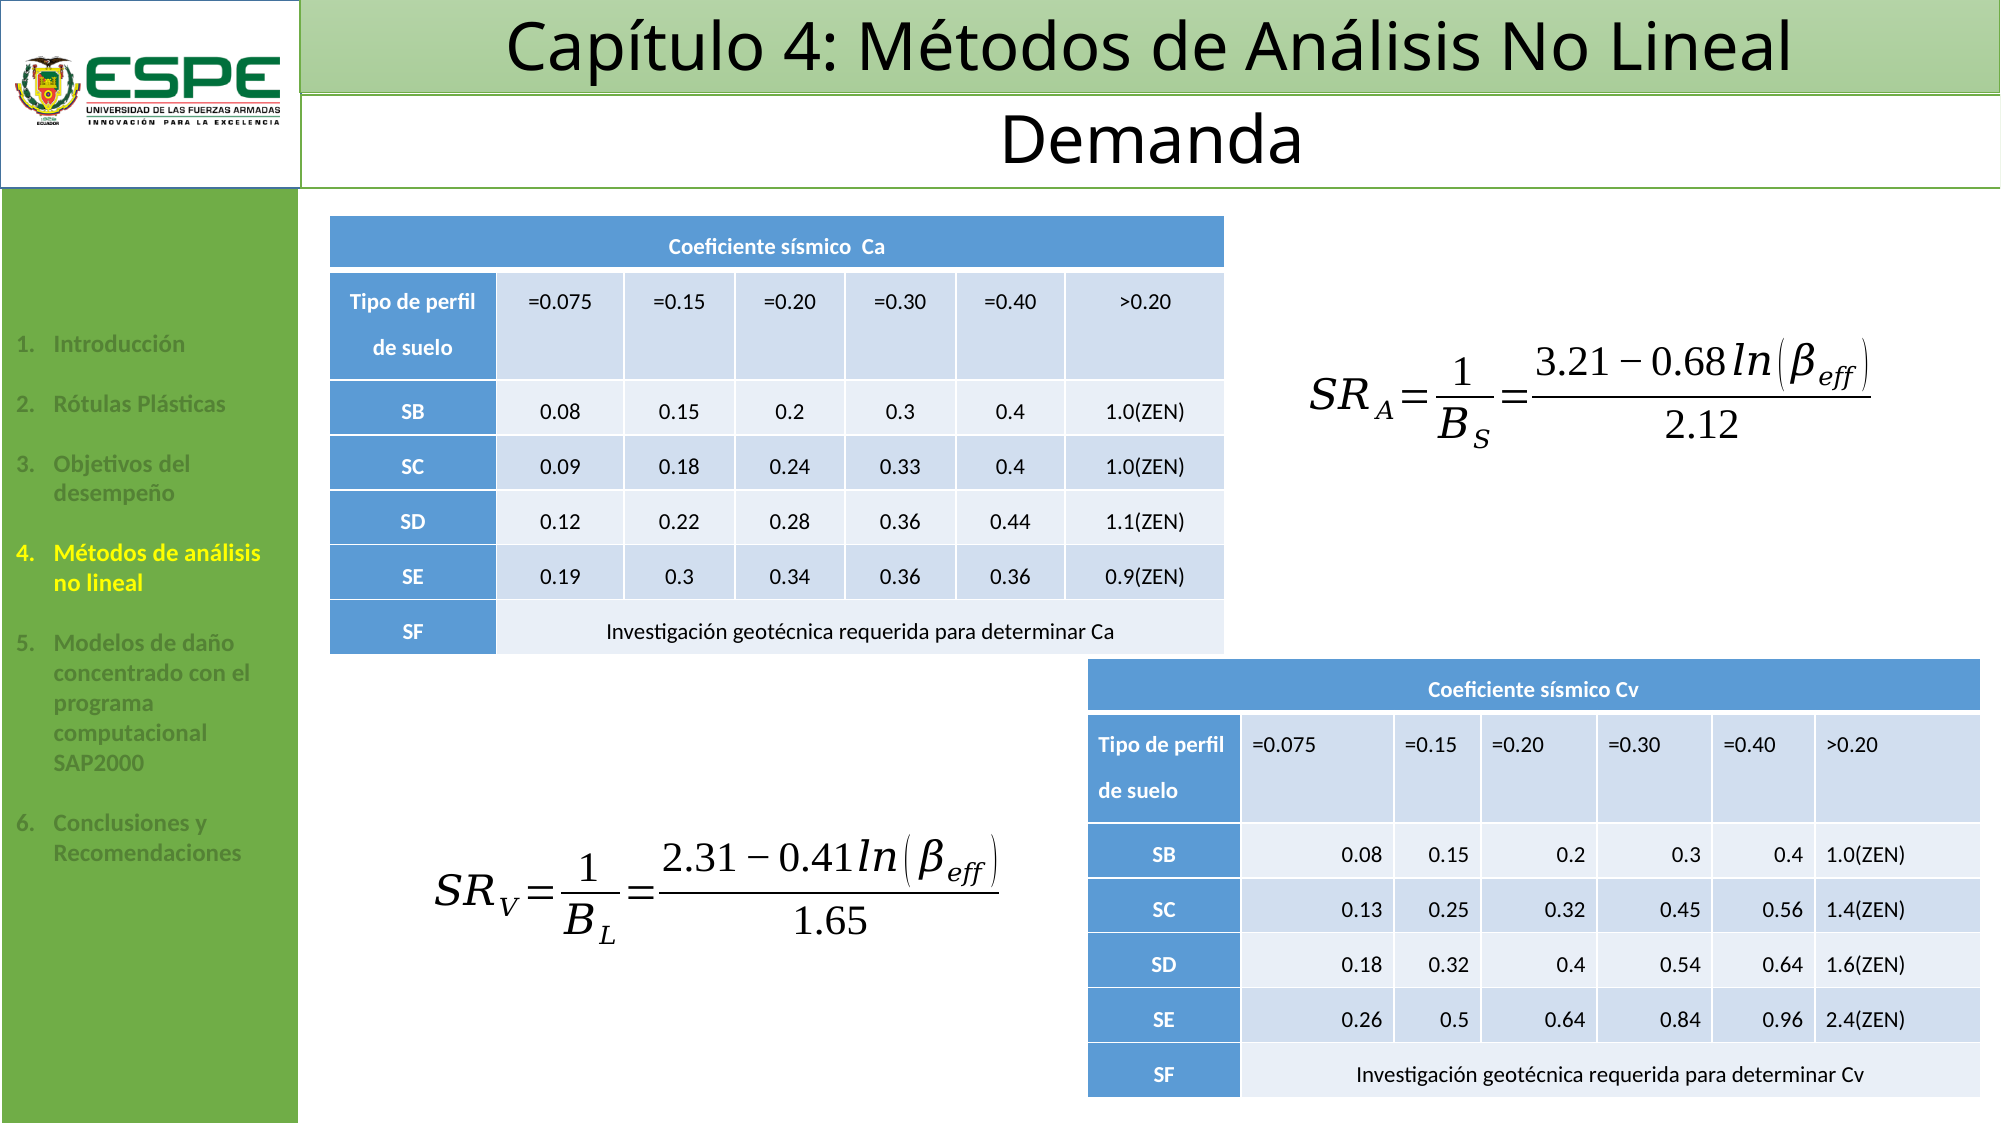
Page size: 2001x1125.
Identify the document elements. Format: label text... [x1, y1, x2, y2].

table_cell 0.36 [846, 545, 955, 599]
table_cell 0.4 [957, 381, 1064, 434]
table_cell 0.25 [1395, 879, 1480, 932]
table_cell SF [1088, 1043, 1240, 1097]
text_box Demanda [302, 105, 2000, 180]
table_cell 0.09 [497, 436, 623, 489]
table_cell >0.20 [1066, 273, 1224, 379]
title Capítulo 4: Métodos de Análisis No Lineal [301, 11, 2000, 86]
picture [15, 56, 280, 125]
table_cell 0.84 [1598, 988, 1711, 1042]
table_cell =0.15 [625, 273, 734, 379]
table_cell Investigación geotécnica requerida para determinar Cv [1242, 1043, 1980, 1097]
table_cell 0.3 [1598, 824, 1711, 877]
table_cell 0.4 [1713, 824, 1814, 877]
table_cell 0.36 [846, 491, 955, 544]
table_cell =0.40 [957, 273, 1064, 379]
table_cell 0.5 [1395, 988, 1480, 1042]
table_cell 0.54 [1598, 933, 1711, 987]
table_cell 0.32 [1395, 933, 1480, 987]
table_cell 0.15 [625, 381, 734, 434]
table_cell 1.0(ZEN) [1066, 436, 1224, 489]
table_cell 1.0(ZEN) [1816, 824, 1980, 877]
table_cell SC [330, 436, 496, 489]
table_cell =0.15 [1395, 715, 1480, 822]
table_header Coeficiente sísmico Cv [1088, 659, 1980, 710]
table_cell 0.36 [957, 545, 1064, 599]
table_cell 0.24 [736, 436, 844, 489]
table_cell SD [330, 491, 496, 544]
table_header Coeficiente sísmico Ca [330, 216, 1224, 267]
table_cell SC [1088, 879, 1240, 932]
table_cell 0.34 [736, 545, 844, 599]
table_cell =0.20 [1482, 715, 1596, 822]
table_cell 0.12 [497, 491, 623, 544]
table_cell 0.32 [1482, 879, 1596, 932]
table_cell SB [1088, 824, 1240, 877]
table_cell 1.0(ZEN) [1066, 381, 1224, 434]
table_cell 0.13 [1242, 879, 1393, 932]
table_cell =0.075 [1242, 715, 1393, 822]
table_cell 0.3 [846, 381, 955, 434]
table_cell Investigación geotécnica requerida para determinar Ca [497, 600, 1224, 654]
table_cell =0.30 [1598, 715, 1711, 822]
table_cell 0.26 [1242, 988, 1393, 1042]
table_cell 0.18 [625, 436, 734, 489]
table_cell SE [330, 545, 496, 599]
table_cell 0.56 [1713, 879, 1814, 932]
table_cell 0.2 [736, 381, 844, 434]
table_cell 0.28 [736, 491, 844, 544]
table_cell =0.30 [846, 273, 955, 379]
table_cell SD [1088, 933, 1240, 987]
table_cell >0.20 [1816, 715, 1980, 822]
table_cell 1.1(ZEN) [1066, 491, 1224, 544]
table_cell 0.96 [1713, 988, 1814, 1042]
table_cell 0.08 [497, 381, 623, 434]
table_cell 0.9(ZEN) [1066, 545, 1224, 599]
table_cell =0.40 [1713, 715, 1814, 822]
table_cell 0.4 [1482, 933, 1596, 987]
table_cell 0.2 [1482, 824, 1596, 877]
table_cell 0.64 [1482, 988, 1596, 1042]
table_cell 0.19 [497, 545, 623, 599]
table_cell =0.075 [497, 273, 623, 379]
table_cell 0.45 [1598, 879, 1711, 932]
table_cell Tipo de perfil de suelo [1088, 715, 1240, 822]
table_cell 0.15 [1395, 824, 1480, 877]
table_cell =0.20 [736, 273, 844, 379]
table_cell 0.08 [1242, 824, 1393, 877]
text_box Introducción Rótulas Plásticas Objetivos del desempeño Métodos de análisis no lineal Modelos de daño concentrado con el programa computacional SAP2000 Conclusiones y Recomendaciones [1, 319, 303, 904]
table_cell 0.4 [957, 436, 1064, 489]
table_cell Tipo de perfil de suelo [330, 273, 496, 379]
table_cell 1.6(ZEN) [1816, 933, 1980, 987]
table_cell 0.18 [1242, 933, 1393, 987]
table_cell 1.4(ZEN) [1816, 879, 1980, 932]
table_cell 0.64 [1713, 933, 1814, 987]
table_cell 0.22 [625, 491, 734, 544]
table_cell 0.33 [846, 436, 955, 489]
table_cell 0.3 [625, 545, 734, 599]
table_cell 2.4(ZEN) [1816, 988, 1980, 1042]
table_cell 0.44 [957, 491, 1064, 544]
table_cell SE [1088, 988, 1240, 1042]
table_cell SB [330, 381, 496, 434]
table_cell SF [330, 600, 496, 654]
